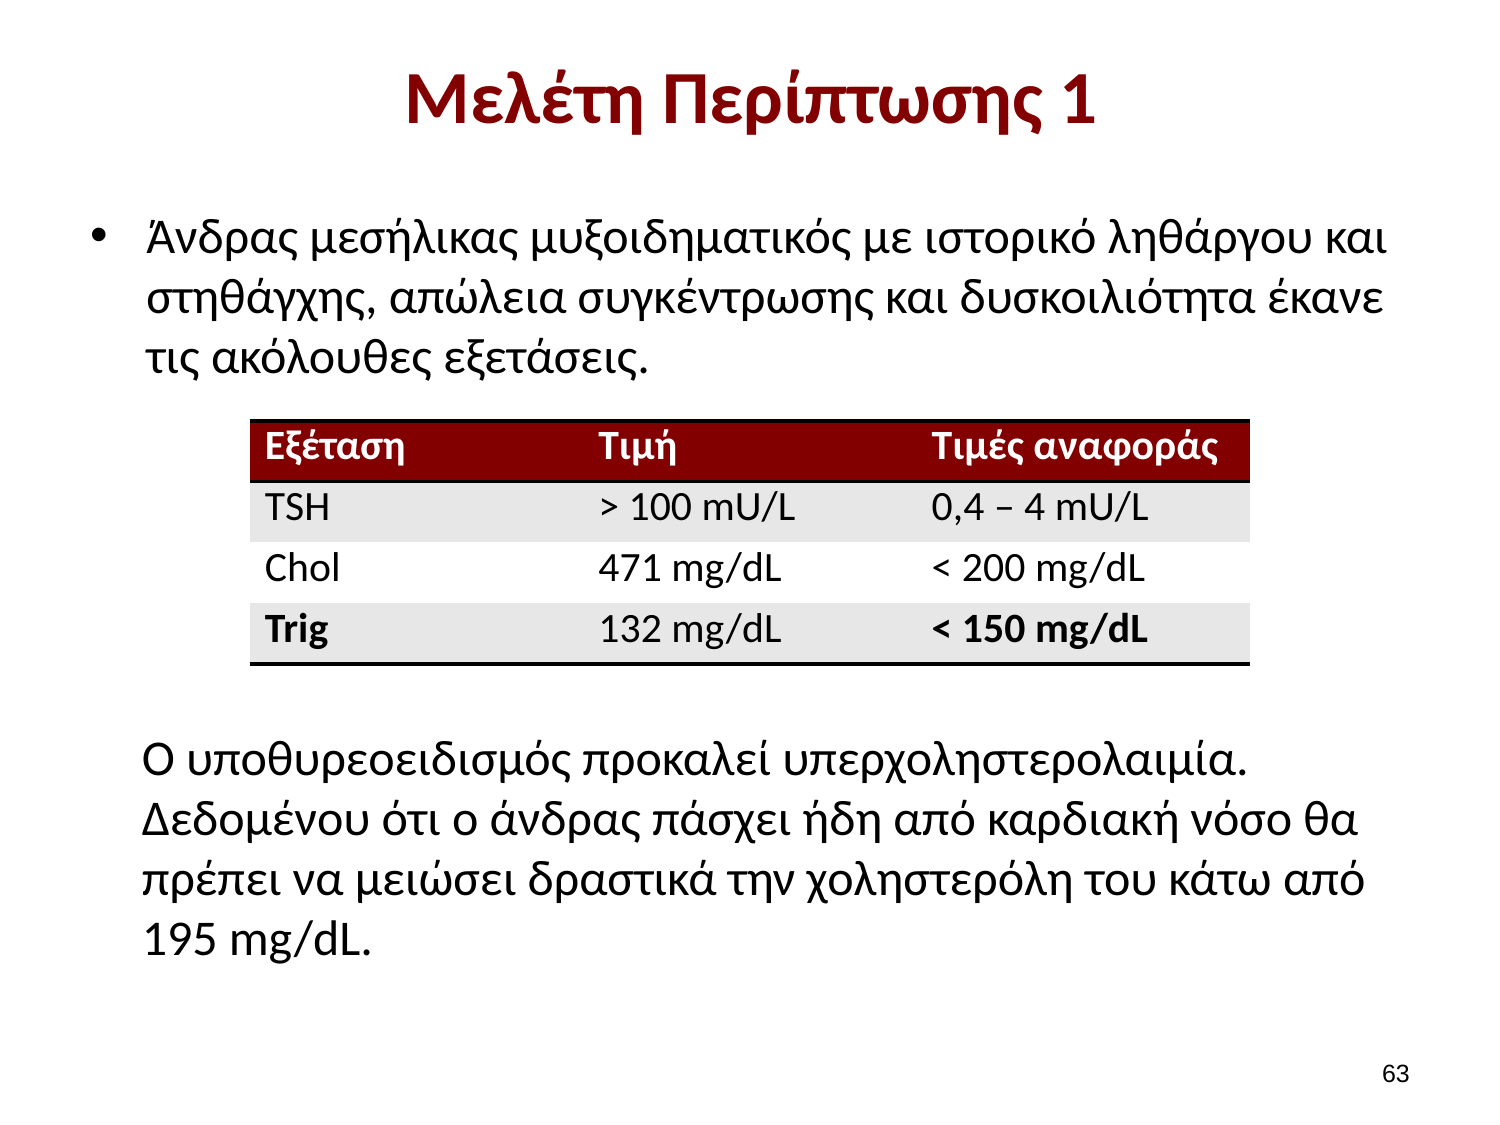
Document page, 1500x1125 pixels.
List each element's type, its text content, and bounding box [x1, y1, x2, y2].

table_header Τιμή [583, 423, 917, 480]
slide_number 62 [1074, 1042, 1425, 1103]
table_cell > 100 mU/L [583, 483, 917, 542]
text_box Ο υποθυρεοειδισμός προκαλεί υπερχοληστερολαιμία. Δεδομένου ότι ο άνδρας πάσχει ήδη από καρδιακή νόσο θα πρέπει να μειώσει δραστικά την χοληστερόλη του κάτω από 195 mg/dL. [127, 718, 1450, 974]
table_cell < 150 mg/dL [917, 603, 1250, 662]
title Μελέτη Περίπτωσης 1 [76, 19, 1427, 169]
table_cell Chol [250, 542, 583, 603]
table_cell Trig [250, 603, 583, 662]
list Άνδρας μεσήλικας μυξοιδηματικός με ιστορικό ληθάργου και στηθάγχης, απώλεια συγκέντρωσης και δυσκοιλιότητα έκανε τις ακόλουθες εξετάσεις. [75, 196, 1425, 433]
table_cell 132 mg/dL [583, 603, 917, 662]
table_cell < 200 mg/dL [917, 542, 1250, 603]
table_cell 0,4 – 4 mU/L [917, 483, 1250, 542]
table_cell 471 mg/dL [583, 542, 917, 603]
table_header Εξέταση [250, 423, 583, 480]
table_cell TSH [250, 483, 583, 542]
table_header Τιμές αναφοράς [917, 423, 1250, 480]
